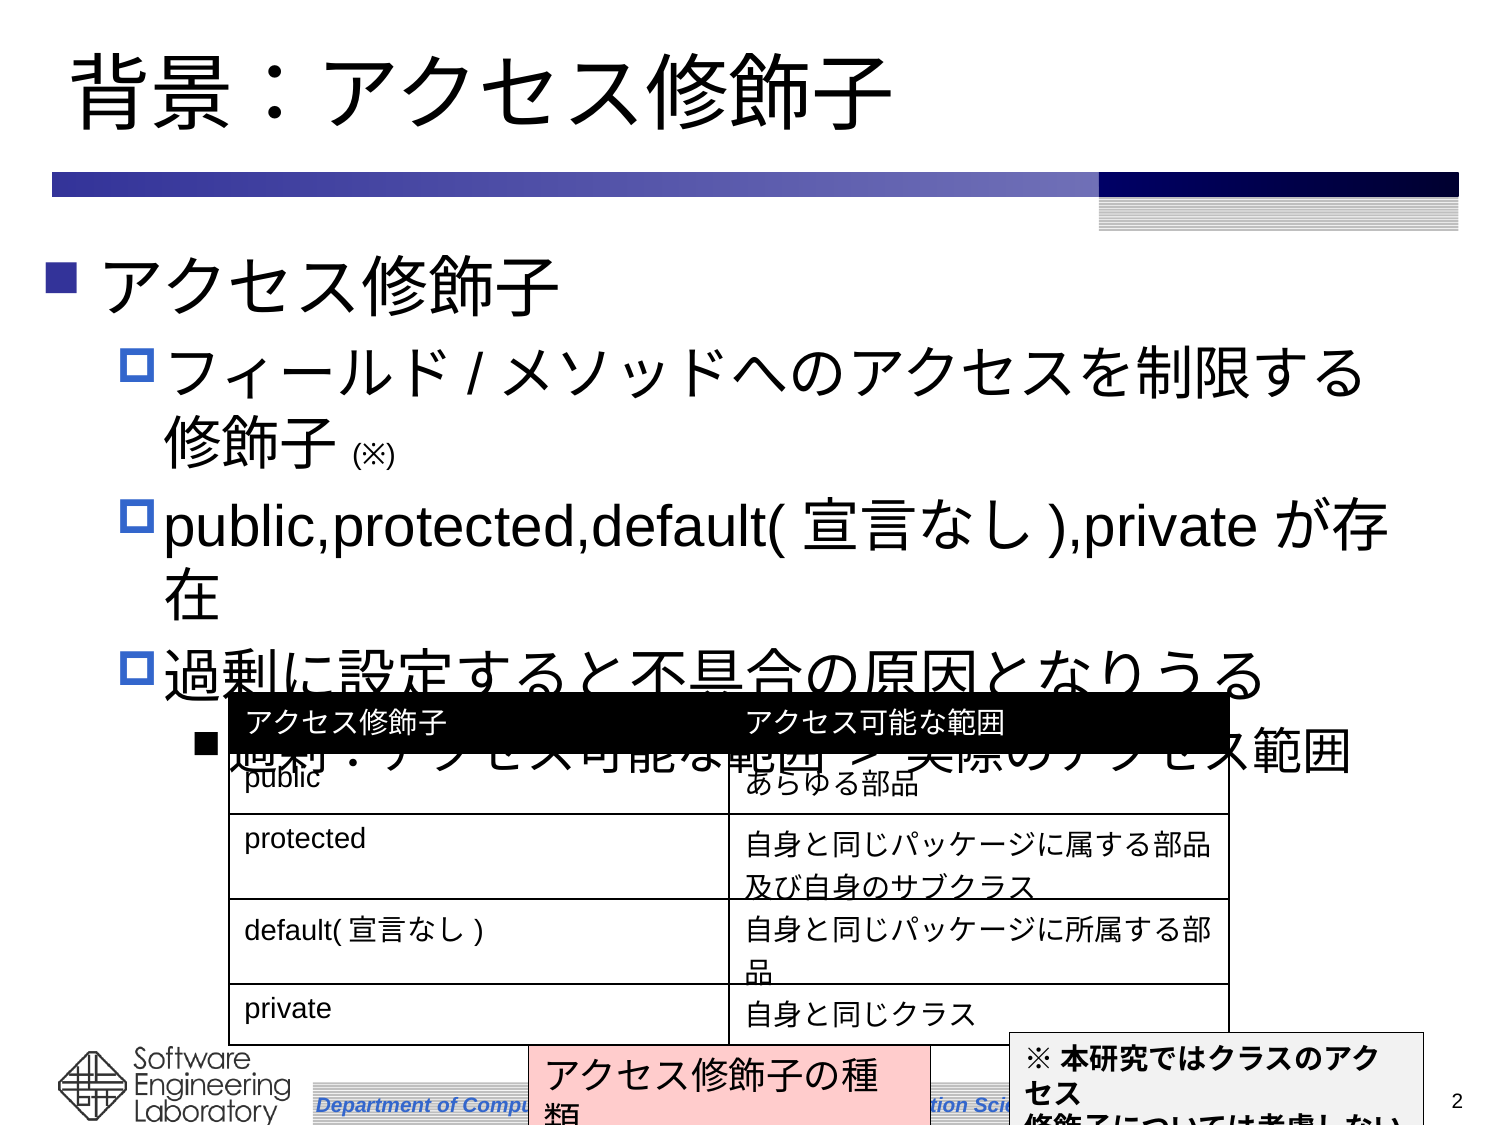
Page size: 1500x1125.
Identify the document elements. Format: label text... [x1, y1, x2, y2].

text_box ※本研究ではクラスのアクセス 修飾子については考慮しない [1009, 1032, 1424, 1125]
title 背景：アクセス修飾子 [52, 19, 1459, 161]
table_header アクセス可能な範囲 [730, 693, 1228, 752]
text_box アクセス修飾子の種類 [528, 1046, 931, 1125]
table_header アクセス修飾子 [230, 693, 728, 752]
table_cell protected [230, 815, 728, 898]
table_cell default(宣言なし) [230, 900, 728, 983]
slide_number 2 [1424, 1080, 1479, 1125]
table_cell public [230, 754, 728, 813]
picture [58, 1046, 290, 1125]
table_cell private [230, 985, 728, 1044]
table_cell あらゆる部品 [730, 754, 1228, 813]
table_cell 自身と同じクラス [730, 985, 1228, 1044]
table_cell 自身と同じパッケージに所属する部品 [730, 900, 1228, 983]
list アクセス修飾子 フィールド/メソッドへのアクセスを制限する修飾子(※) public,protected,default(宣言なし),privateが存在 過剰に設定すると不具合の原因となりうる 過剰：アクセス可能な範囲 > 実際のアクセス範囲 [26, 237, 1433, 1029]
table_cell 自身と同じパッケージに属する部品及び自身のサブクラス [730, 815, 1228, 898]
